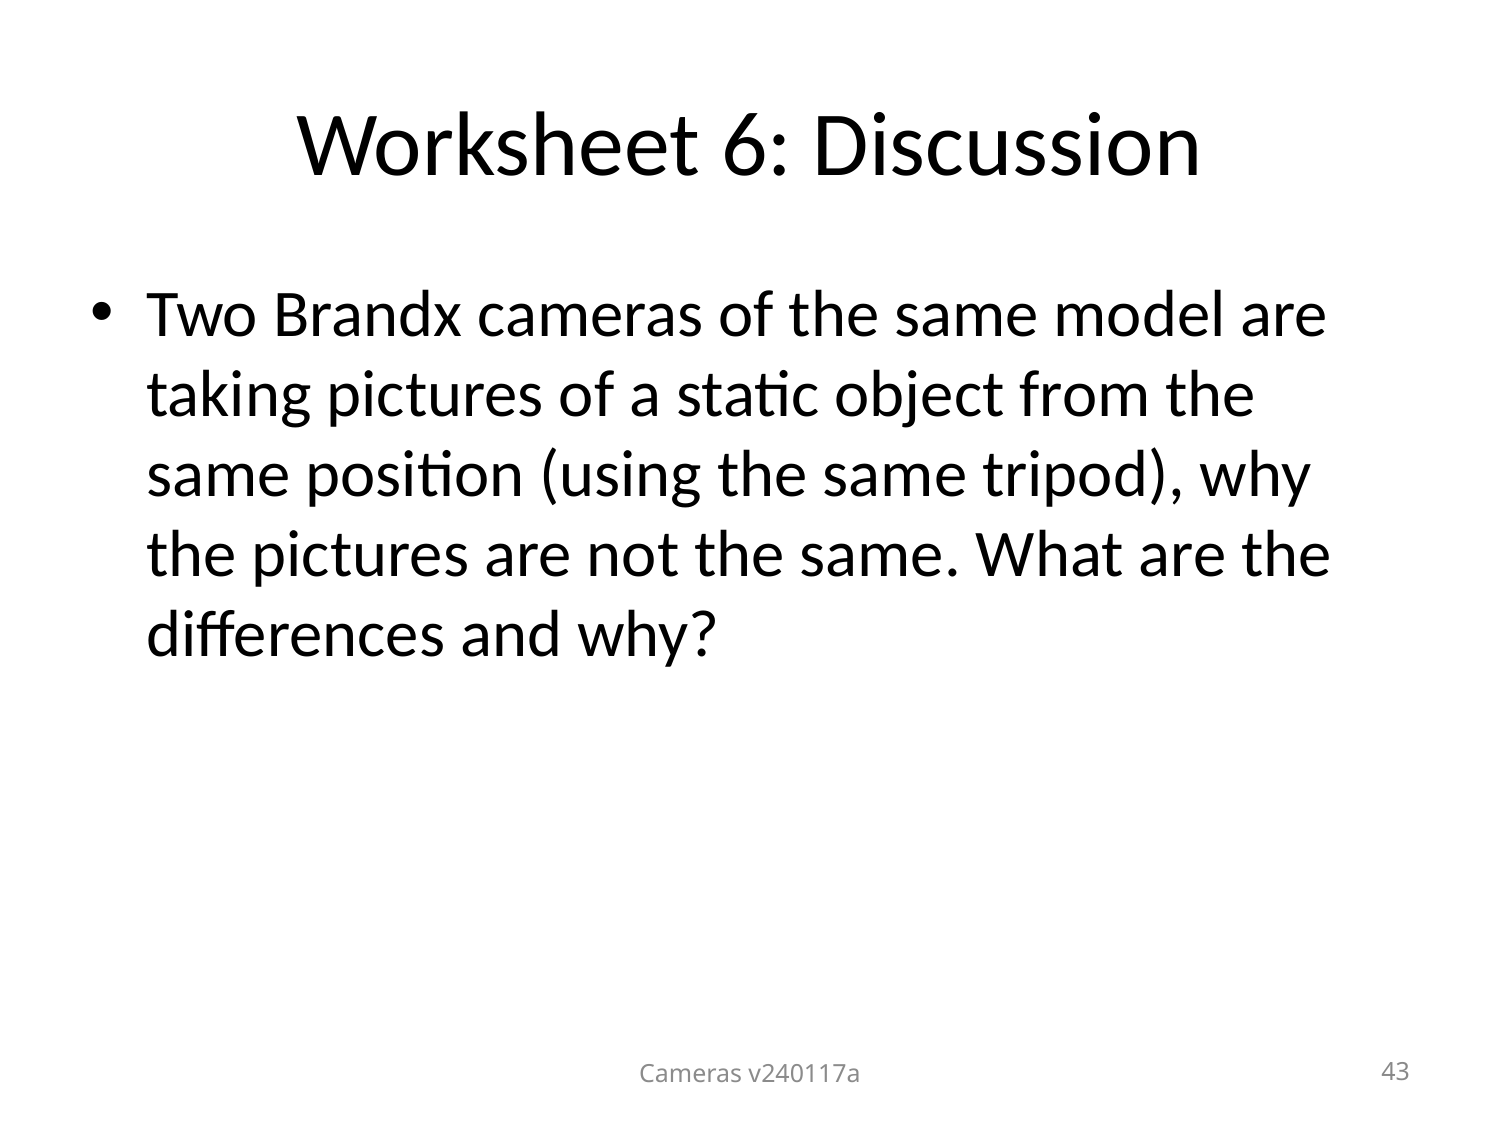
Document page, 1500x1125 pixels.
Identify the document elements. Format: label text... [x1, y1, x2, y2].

list Two Brandx cameras of the same model are taking pictures of a static object from the same position (using the same tripod), why the pictures are not the same. What are the differences and why? [75, 262, 1425, 1005]
footer Cameras v240117a [512, 1042, 988, 1103]
slide_number 43 [1074, 1042, 1425, 1103]
title Worksheet 6: Discussion [75, 45, 1425, 233]
